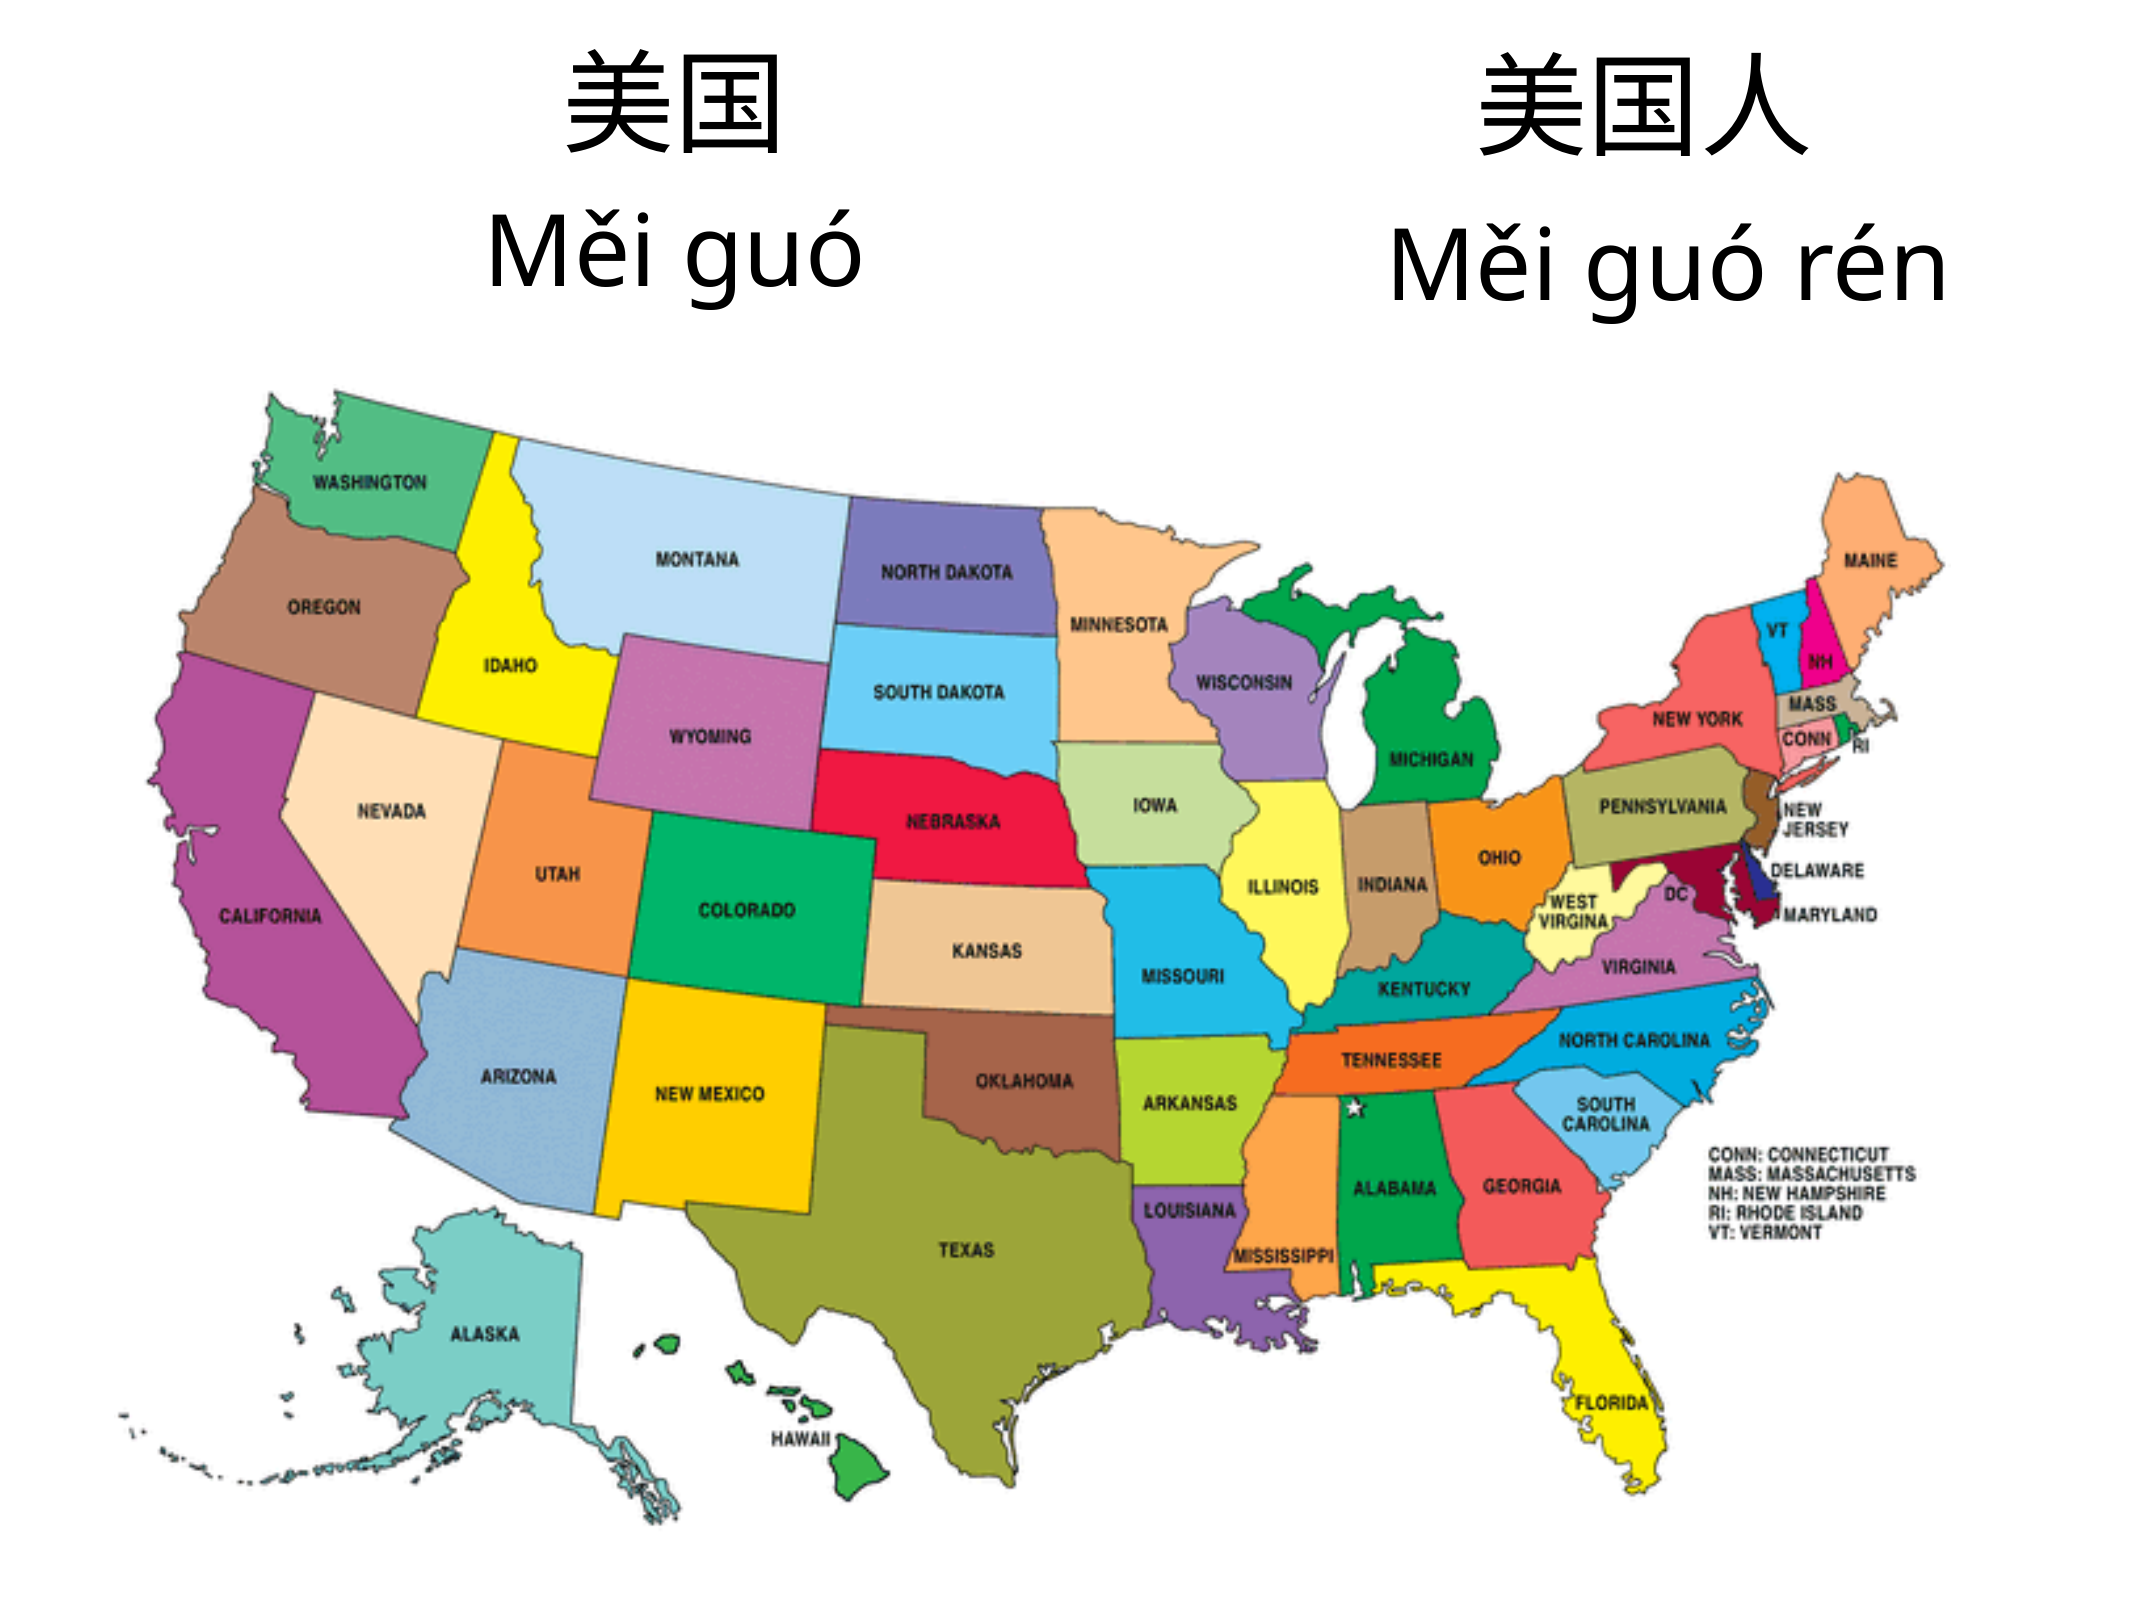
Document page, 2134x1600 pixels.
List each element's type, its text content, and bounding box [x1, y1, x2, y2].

text_box 美国人 [1466, 26, 1821, 178]
text_box Měi guó rén [1376, 154, 2013, 330]
picture [114, 384, 1951, 1534]
text_box 美国 [553, 24, 796, 176]
text_box Měi guó [475, 139, 875, 315]
